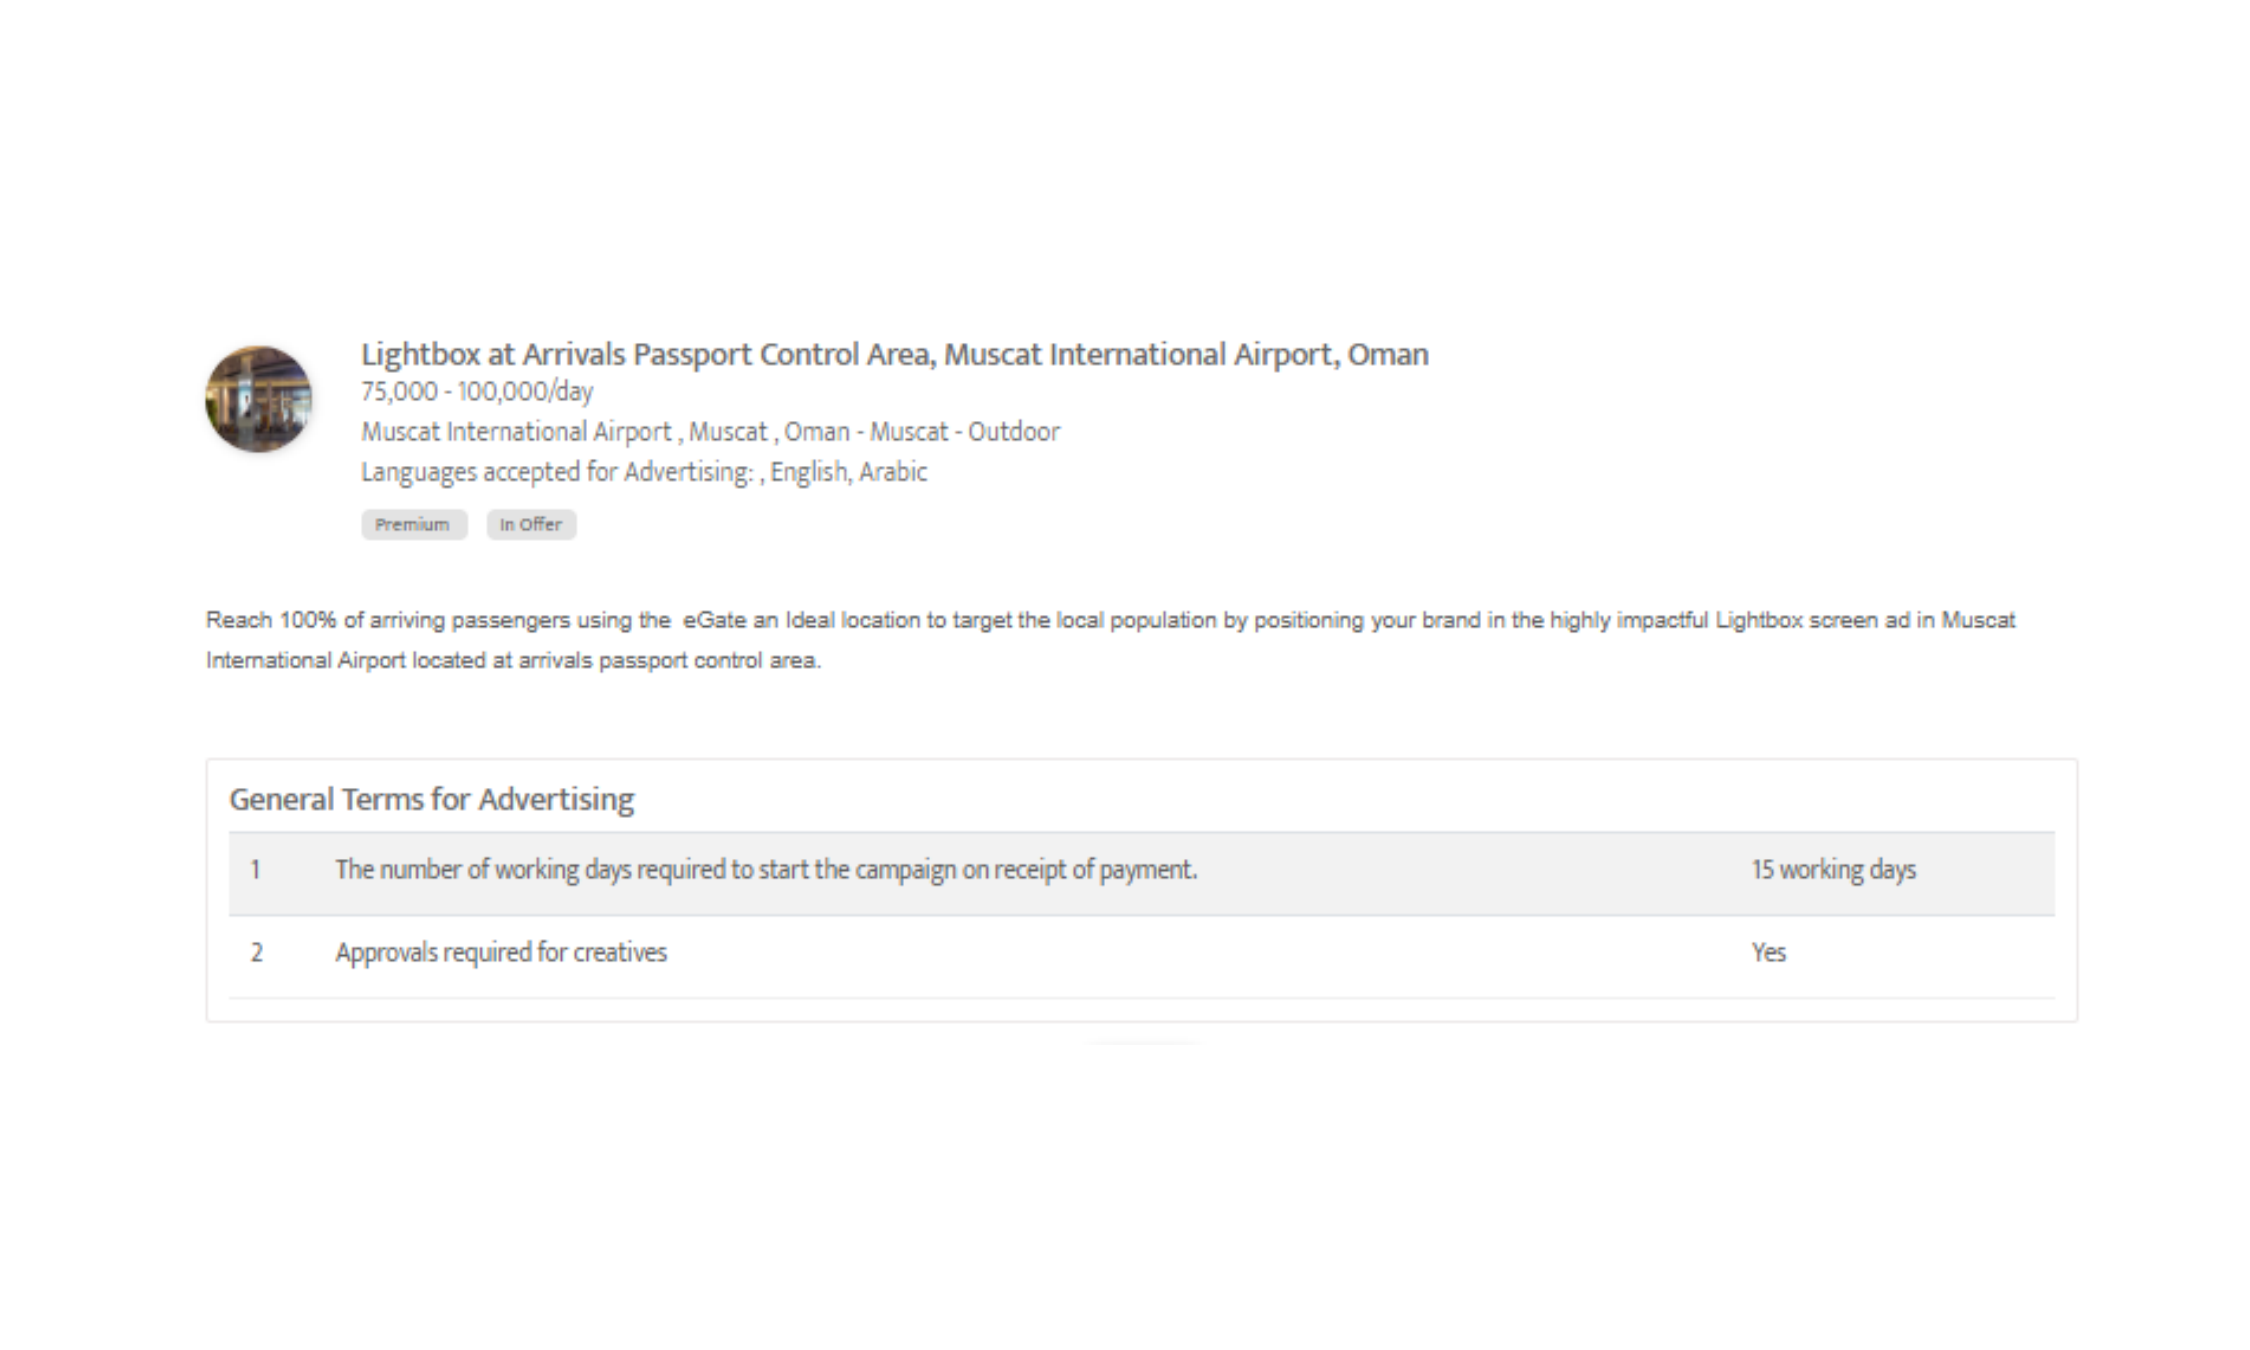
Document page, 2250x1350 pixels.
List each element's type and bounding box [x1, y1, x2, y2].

picture [191, 323, 2096, 1045]
